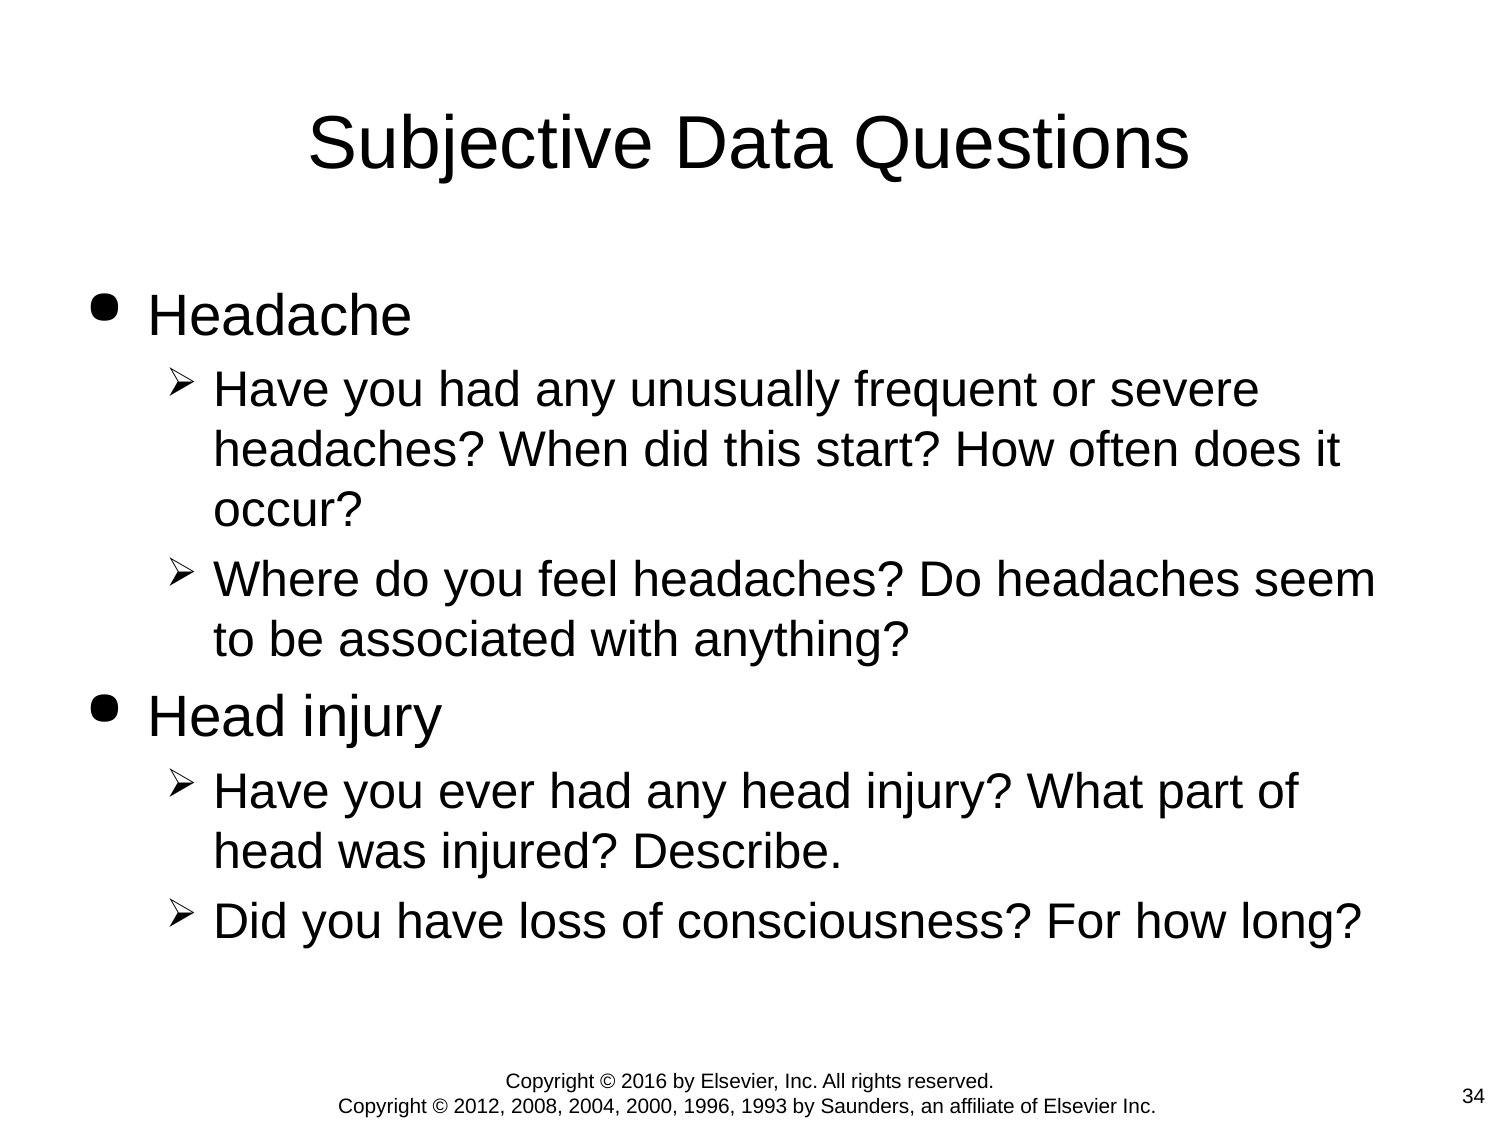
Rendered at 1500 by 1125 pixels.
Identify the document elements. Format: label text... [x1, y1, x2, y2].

slide_number 34 [1149, 1065, 1500, 1125]
list Headache Have you had any unusually frequent or severe headaches? When did this start? How often does it occur? Where do you feel headaches? Do headaches seem to be associated with anything? Head injury Have you ever had any head injury? What part of head was injured? Describe. Did you have loss of consciousness? For how long? [76, 269, 1427, 1000]
title Subjective Data Questions [75, 45, 1425, 233]
footer Copyright © 2016 by Elsevier, Inc. All rights reserved. Copyright © 2012, 2008, 2004, 2000, 1996, 1993 by Saunders, an affiliate of Elsevier Inc. [162, 1059, 1338, 1123]
